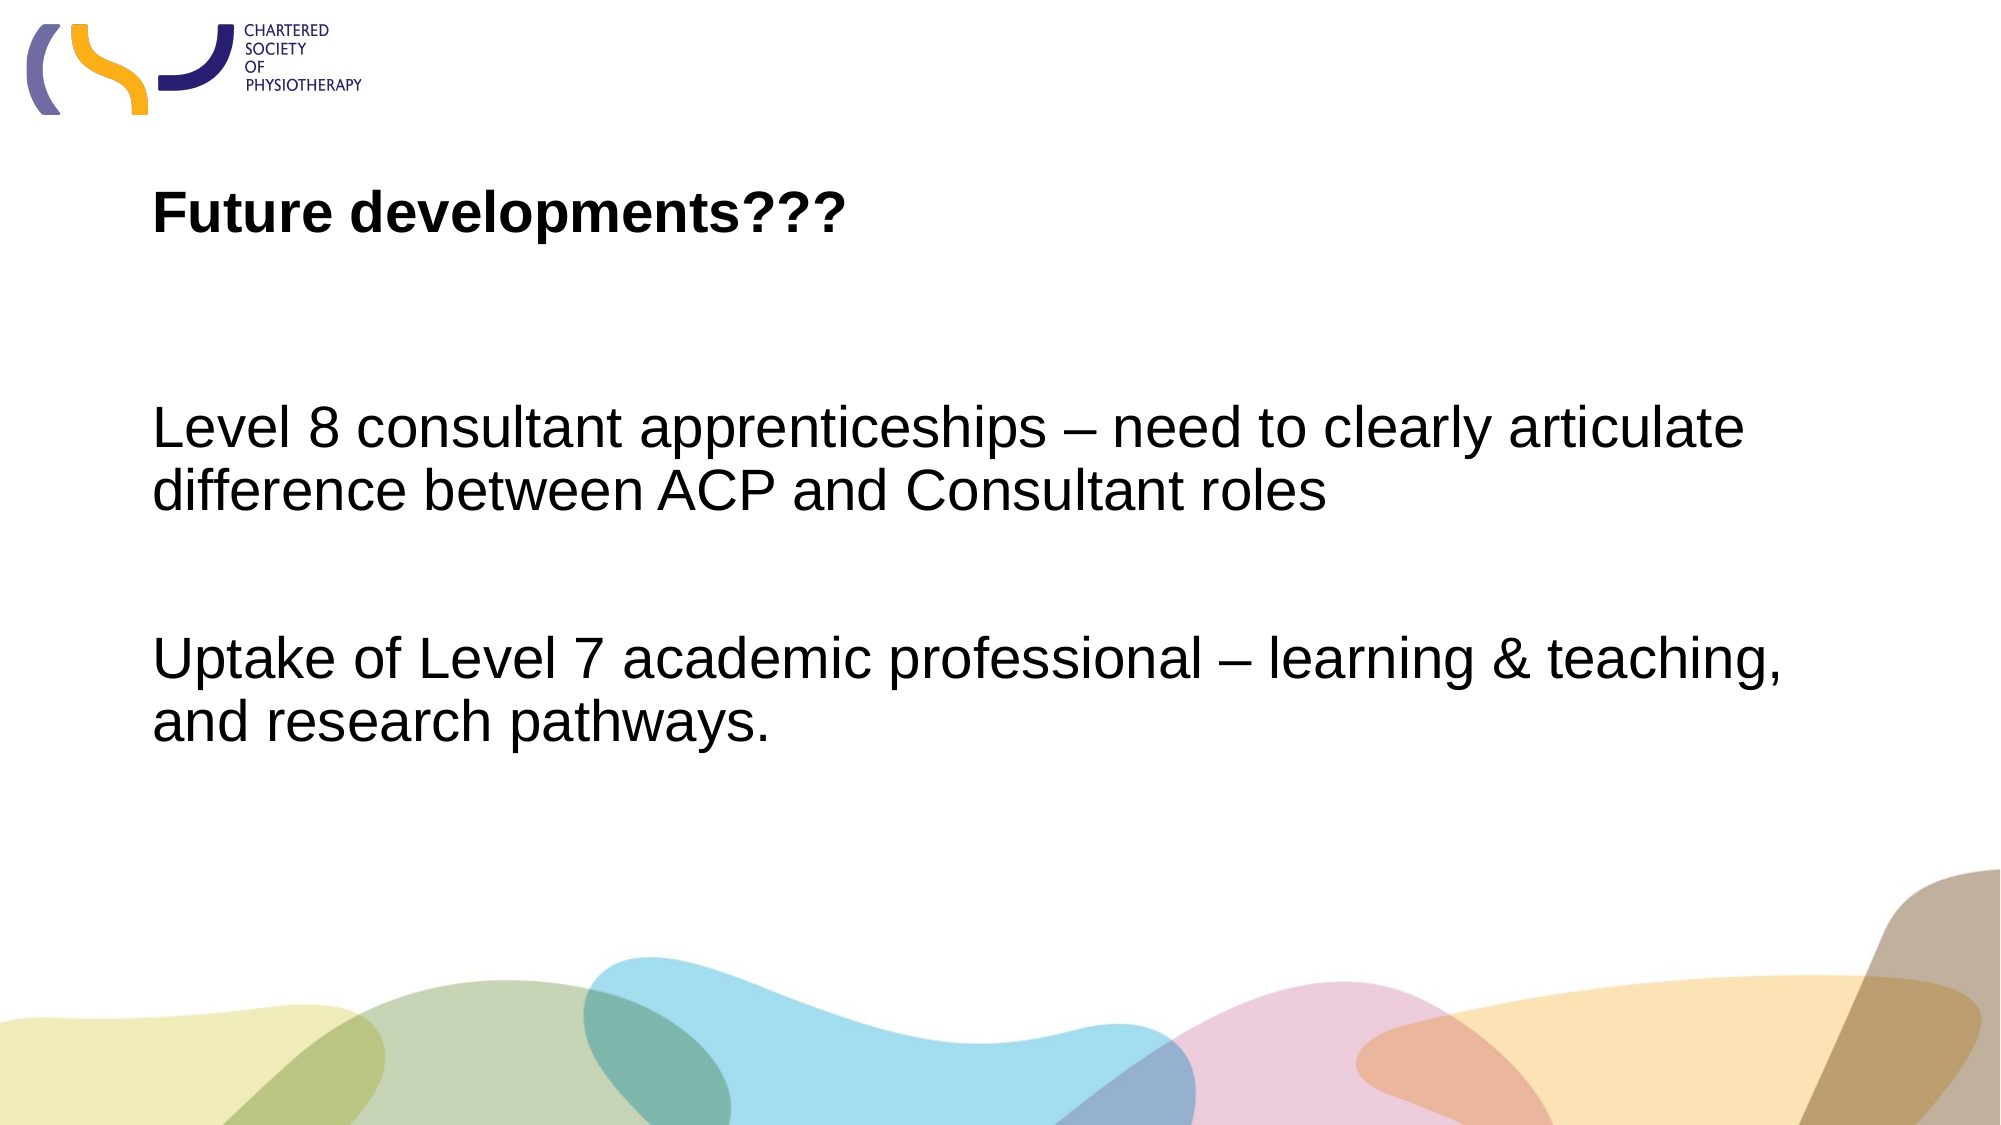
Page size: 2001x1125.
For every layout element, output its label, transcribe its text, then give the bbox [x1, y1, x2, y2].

list Level 8 consultant apprenticeships – need to clearly articulate difference between ACP and Consultant roles Uptake of Level 7 academic professional – learning & teaching, and research pathways. [137, 299, 1863, 1014]
title Future developments??? [137, 59, 1863, 299]
picture [0, 0, 2001, 1125]
